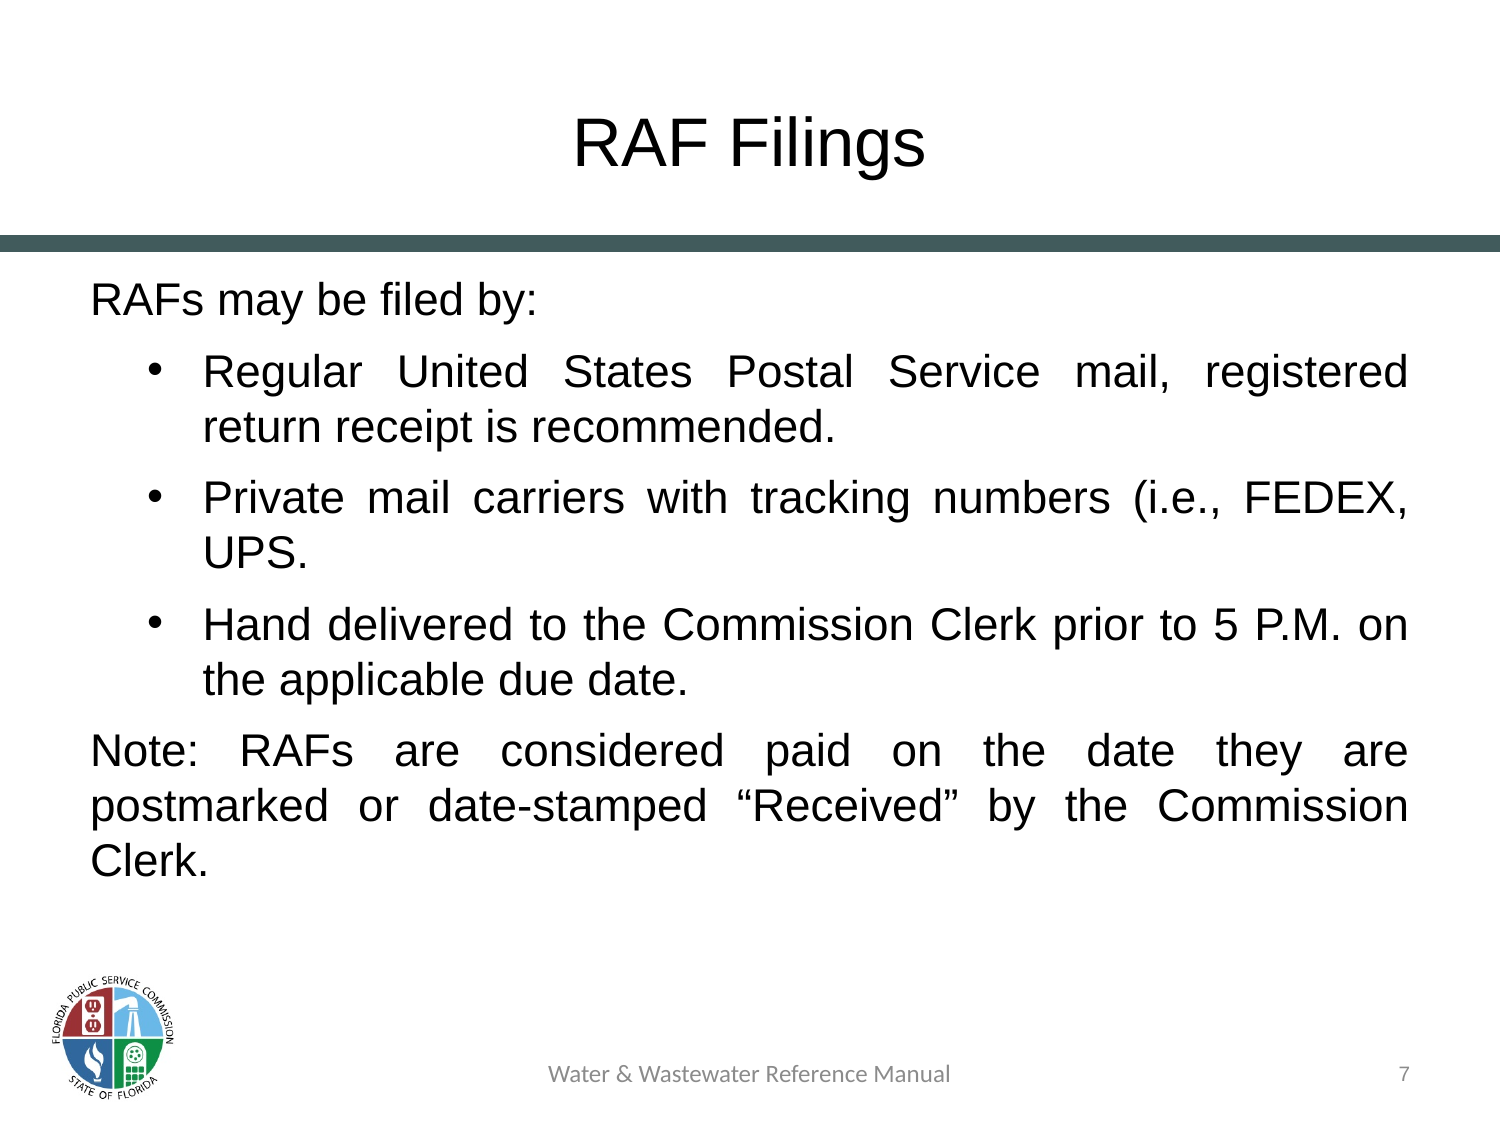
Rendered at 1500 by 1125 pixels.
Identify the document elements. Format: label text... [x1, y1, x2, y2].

slide_number 7 [1074, 1042, 1425, 1103]
text_box [0, 235, 1500, 252]
footer Water & Wastewater Reference Manual [512, 1042, 988, 1103]
text_box [349, 299, 1263, 725]
title RAF Filings [75, 45, 1425, 233]
list RAFs may be filed by: Regular United States Postal Service mail, registered return receipt is recommended. Private mail carriers with tracking numbers (i.e., FEDEX, UPS. Hand delivered to the Commission Clerk prior to 5 P.M. on the applicable due date. Note: RAFs are considered paid on the date they are postmarked or date-stamped “Received” by the Commission Clerk. [75, 262, 1425, 1005]
picture [49, 974, 176, 1102]
